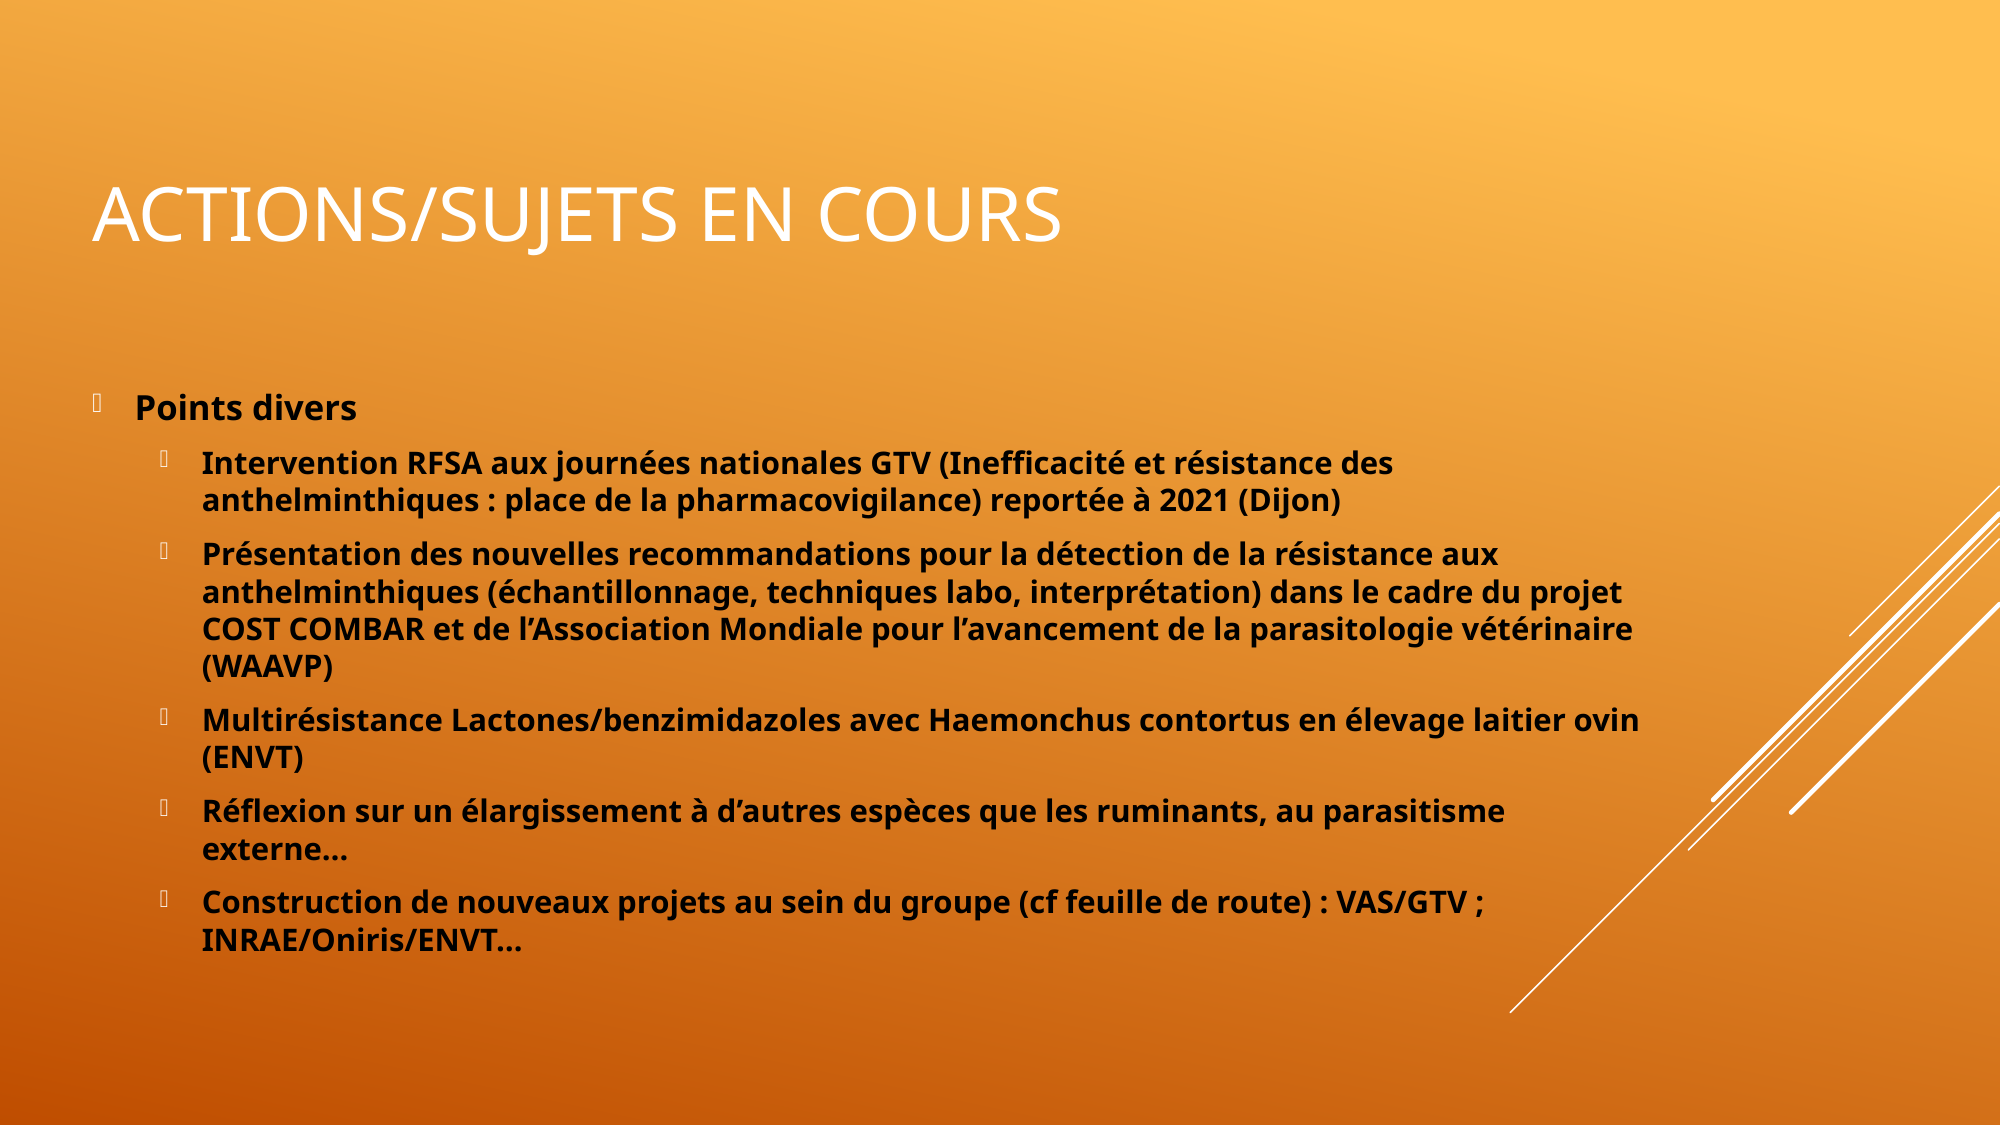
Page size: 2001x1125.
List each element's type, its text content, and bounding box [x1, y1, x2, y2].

list Points divers Intervention RFSA aux journées nationales GTV (Inefficacité et résistance des anthelminthiques : place de la pharmacovigilance) reportée à 2021 (Dijon) Présentation des nouvelles recommandations pour la détection de la résistance aux anthelminthiques (échantillonnage, techniques labo, interprétation) dans le cadre du projet COST COMBAR et de l’Association Mondiale pour l’avancement de la parasitologie vétérinaire (WAAVP) Multirésistance Lactones/benzimidazoles avec Haemonchus contortus en élevage laitier ovin (ENVT) Réflexion sur un élargissement à d’autres espèces que les ruminants, au parasitisme externe… Construction de nouveaux projets au sein du groupe (cf feuille de route) : VAS/GTV ; INRAE/Oniris/ENVT… [77, 377, 1660, 971]
title ACTIONS/SUJETS EN COURS [77, 87, 1478, 335]
